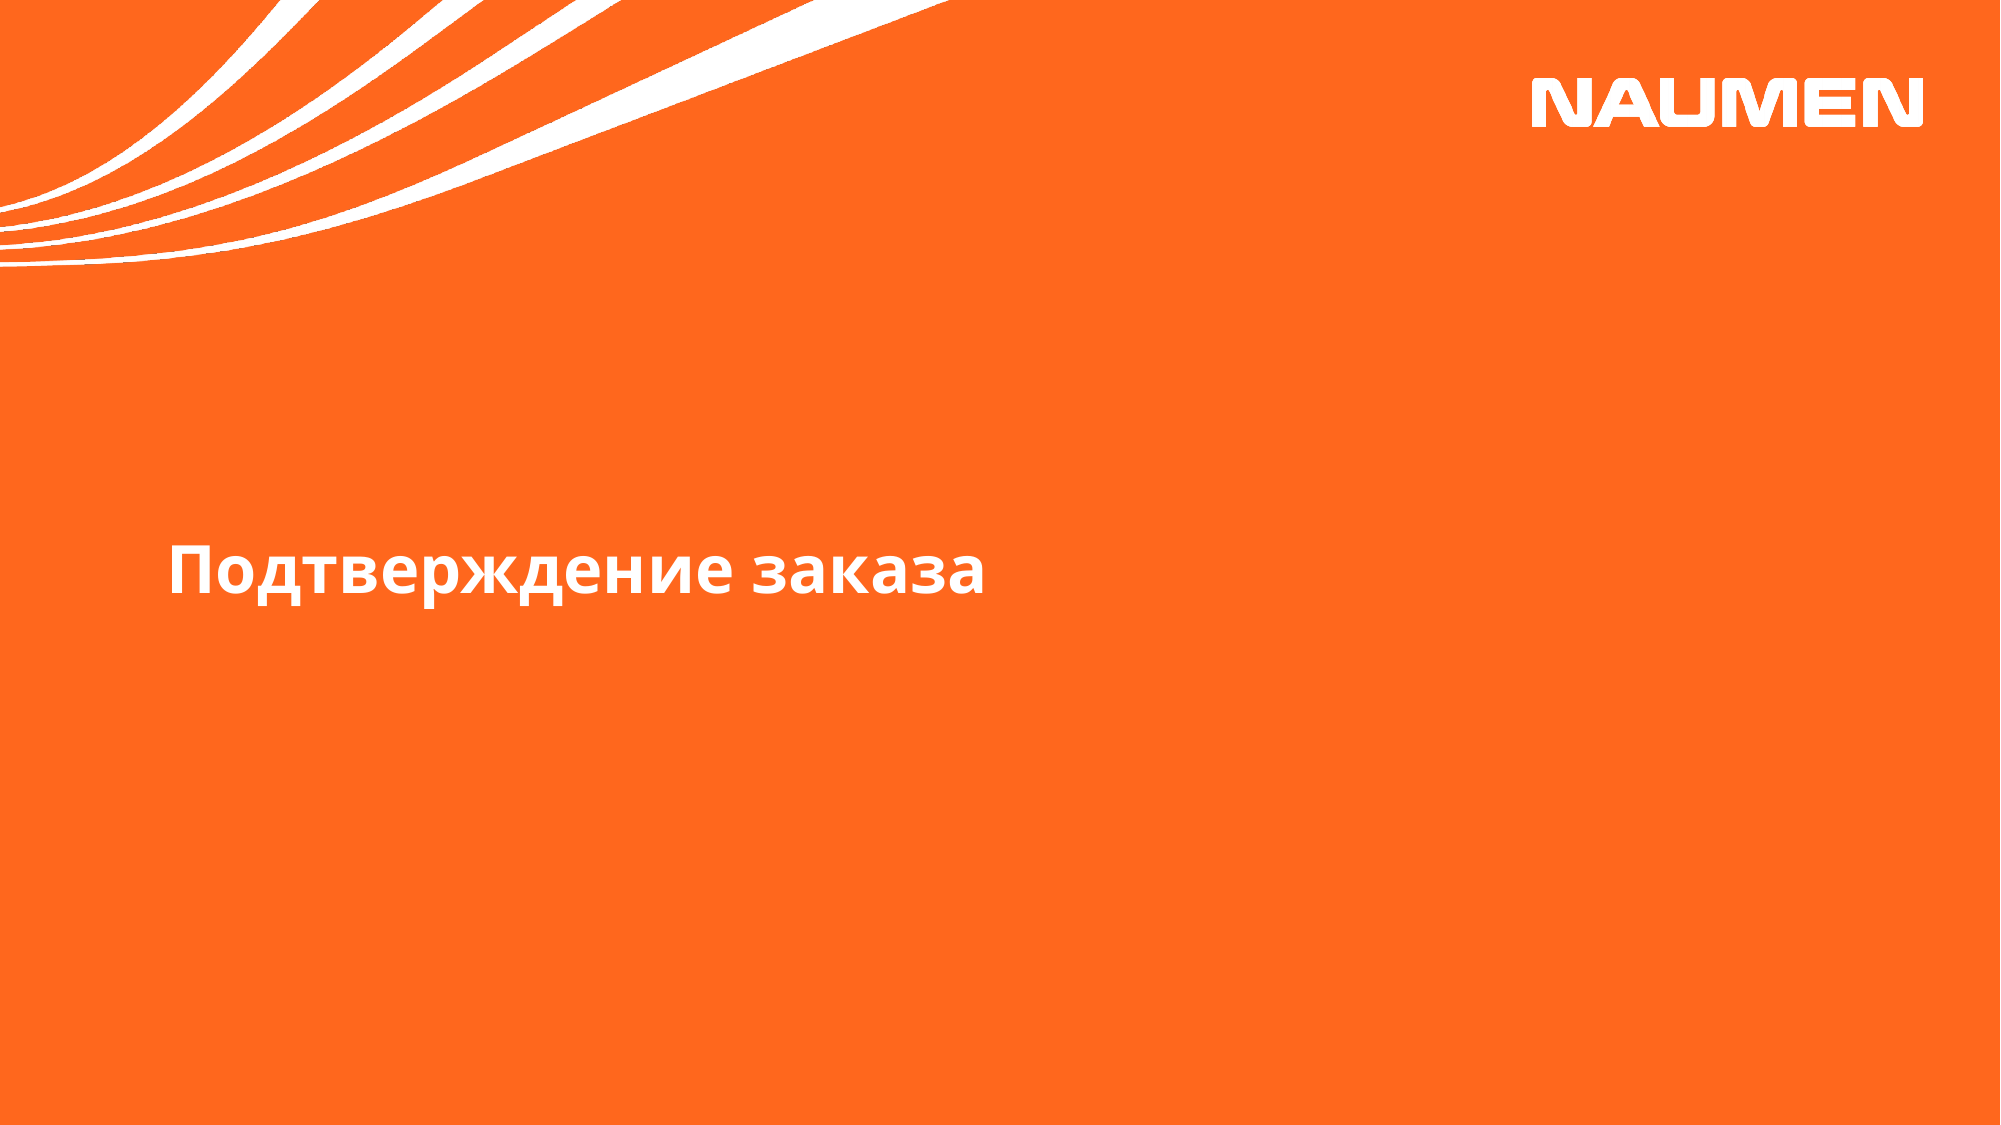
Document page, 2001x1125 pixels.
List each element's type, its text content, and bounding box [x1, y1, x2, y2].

text_box [11, 497, 1420, 919]
picture [1475, 51, 1957, 152]
text_box Подтверждение заказа [146, 177, 1597, 627]
picture [0, 0, 969, 306]
